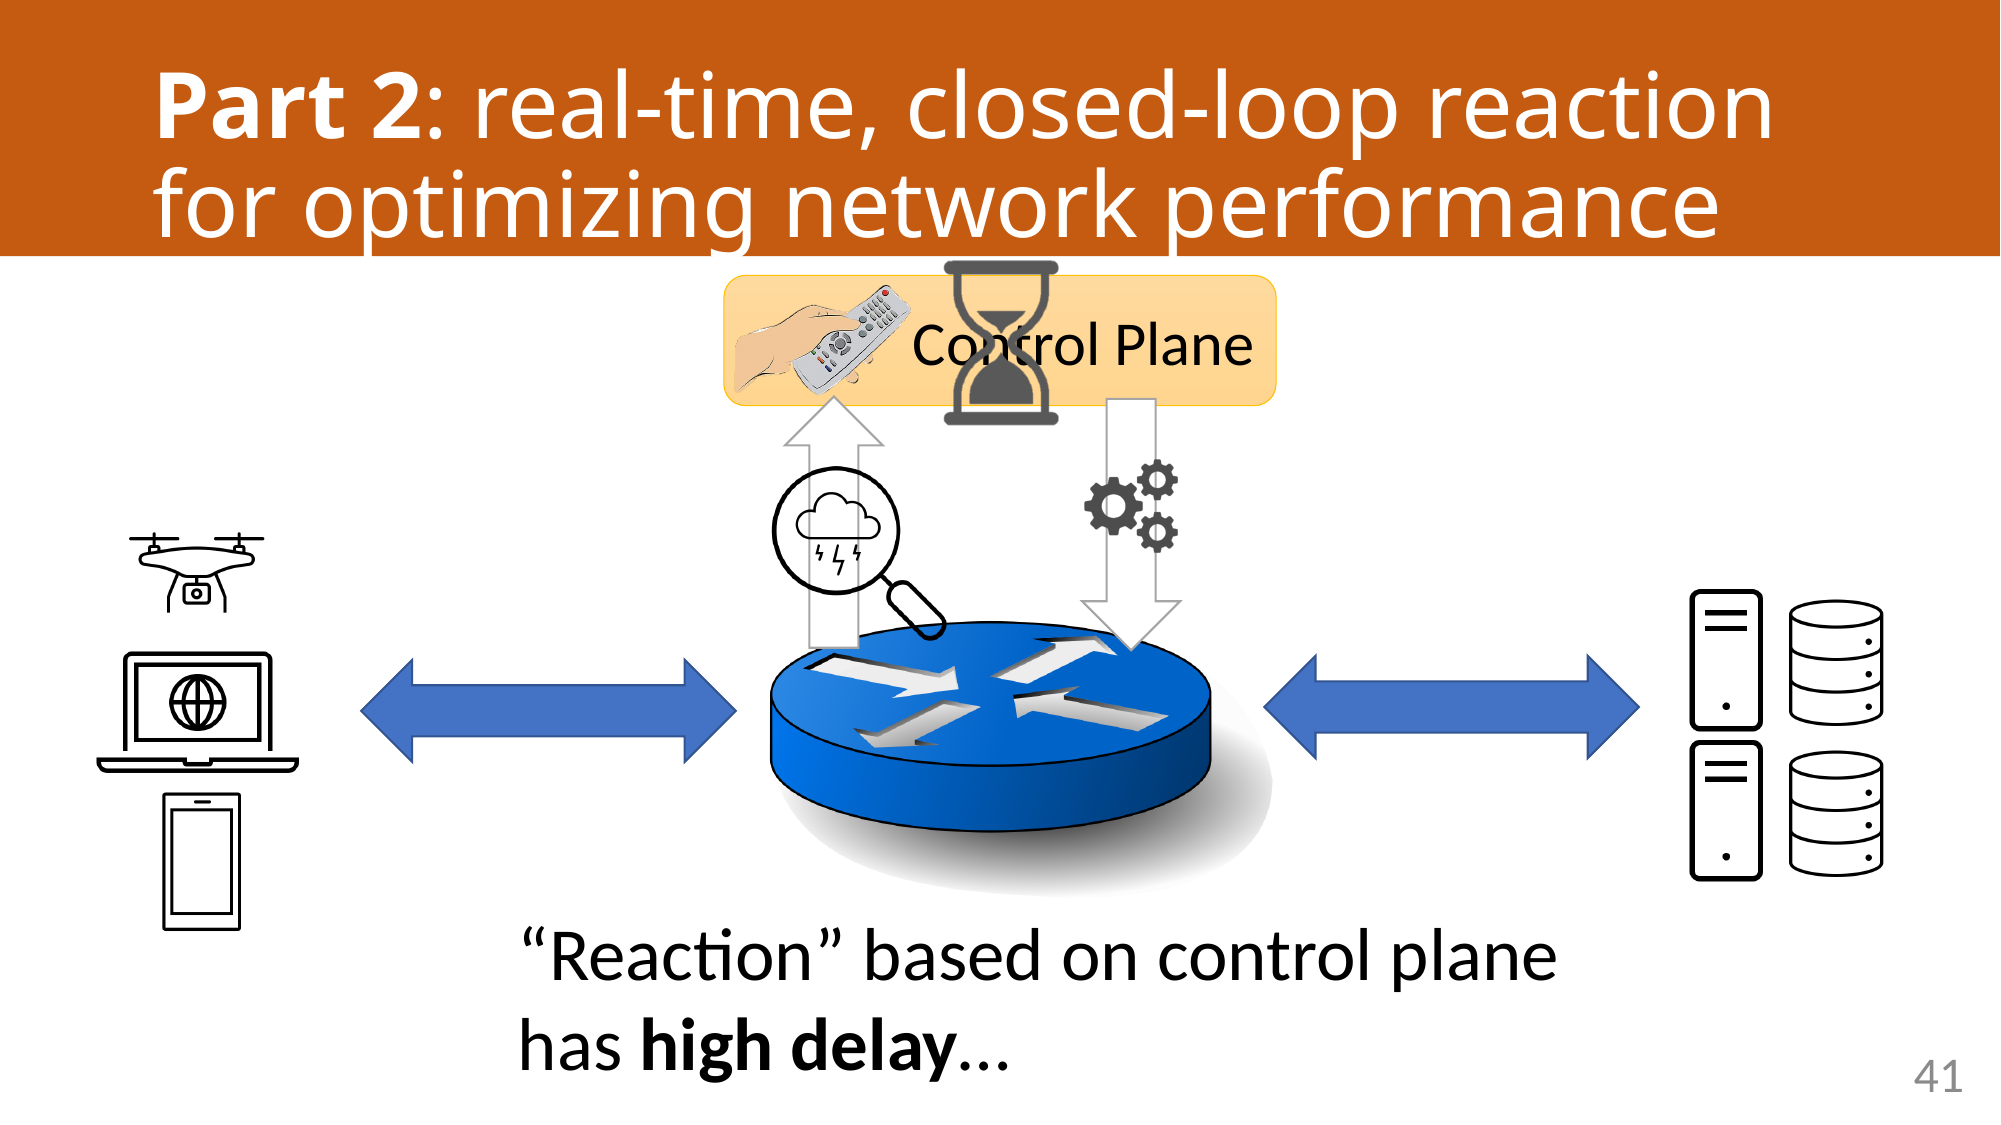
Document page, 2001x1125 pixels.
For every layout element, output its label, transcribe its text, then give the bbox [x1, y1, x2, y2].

text_box [1306, 653, 1641, 761]
slide_number 41 [1529, 1042, 1980, 1103]
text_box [1058, 398, 1204, 651]
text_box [92, 496, 303, 937]
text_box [723, 275, 837, 406]
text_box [753, 396, 966, 659]
text_box [0, 0, 2000, 257]
text_box [359, 657, 720, 765]
picture [837, 179, 1165, 507]
text_box Part 2: real-time, closed-loop reaction for optimizing network performance [137, 49, 1863, 268]
picture [720, 578, 1306, 913]
text_box “Reaction” based on control plane has high delay… [502, 898, 1615, 1094]
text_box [1165, 275, 1277, 406]
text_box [1677, 536, 1914, 939]
